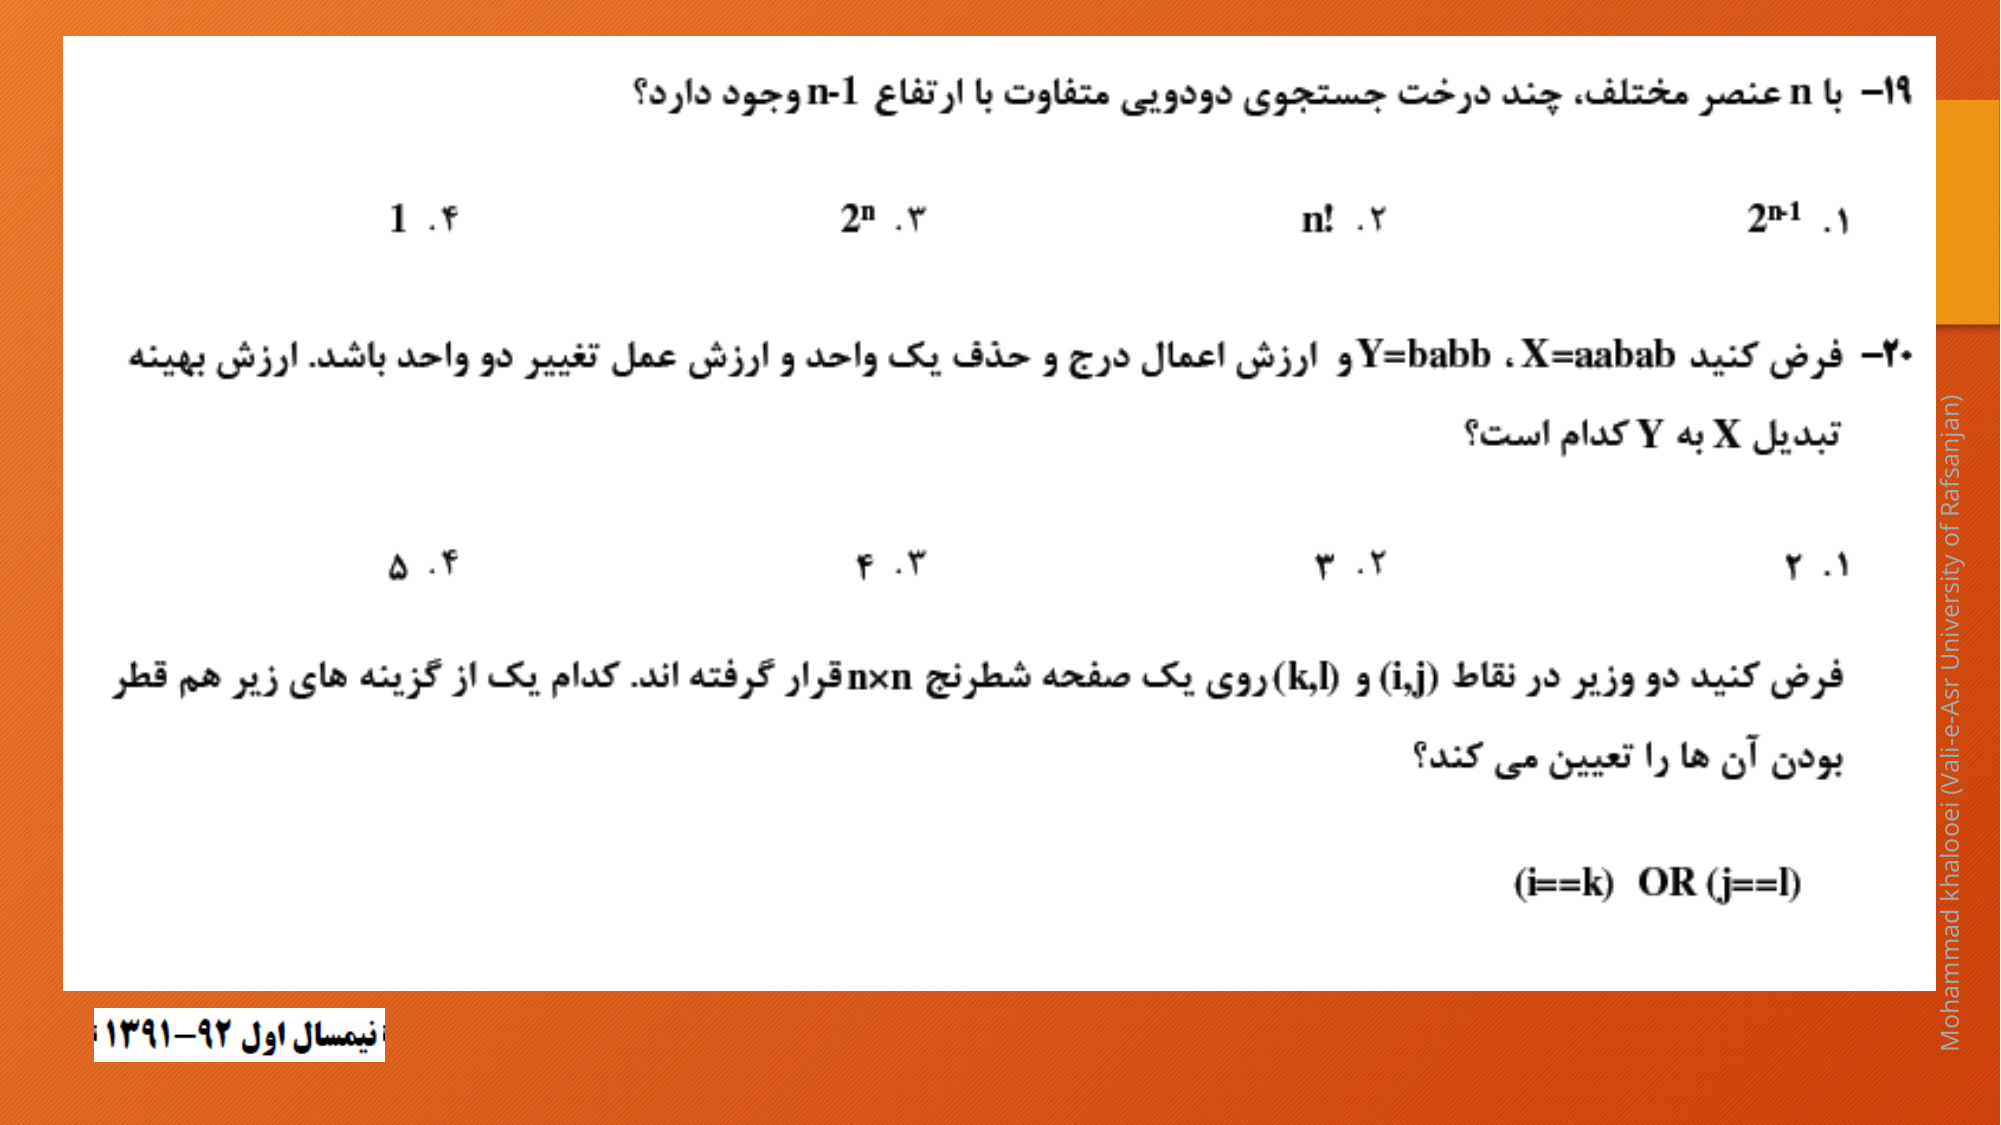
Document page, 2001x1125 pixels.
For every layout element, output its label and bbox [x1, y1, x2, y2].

picture [94, 1008, 385, 1062]
picture [63, 36, 2000, 991]
